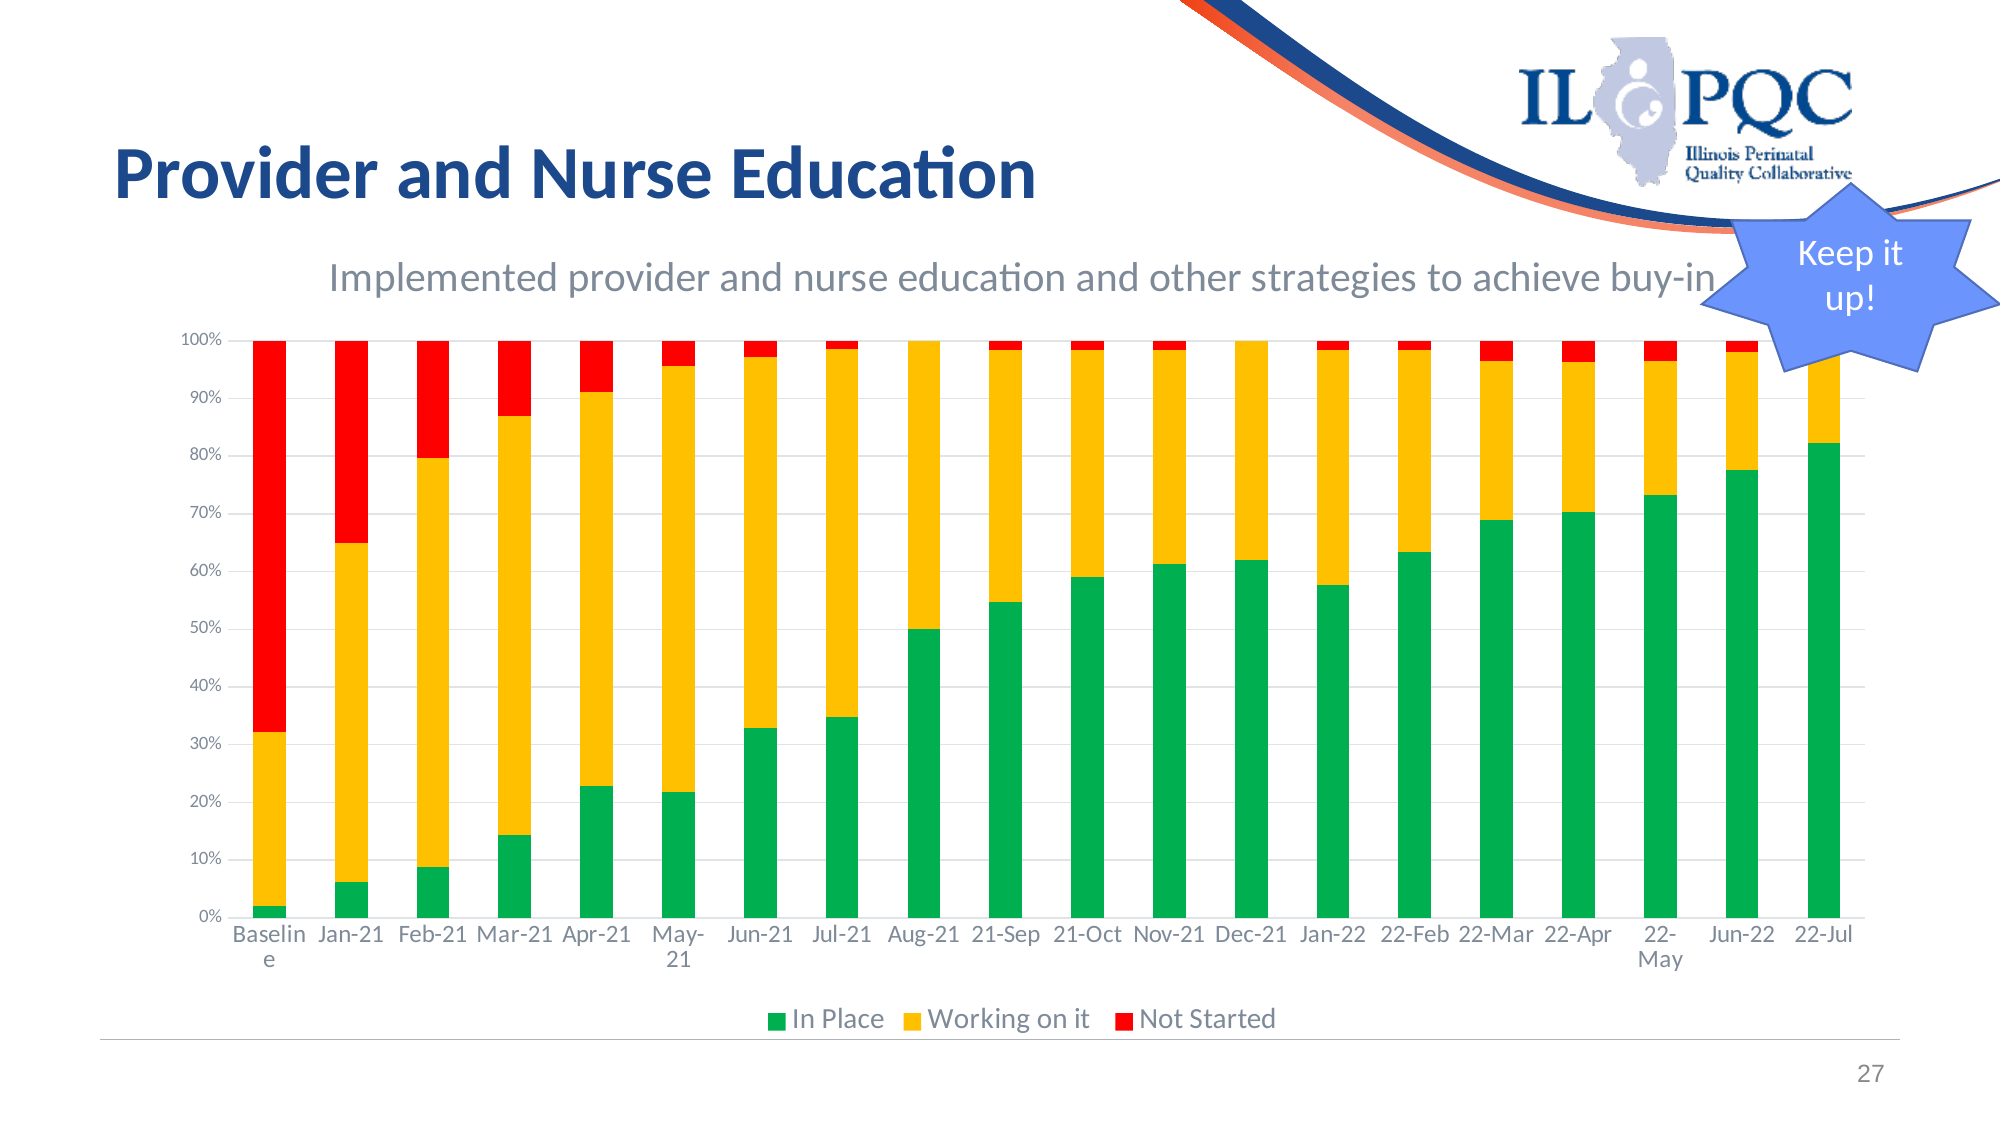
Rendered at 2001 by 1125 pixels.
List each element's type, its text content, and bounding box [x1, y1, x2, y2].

slide_number 27 [1449, 1043, 1900, 1103]
picture [1519, 37, 1852, 59]
text_box Keep it up! [1729, 181, 2000, 373]
title Provider and Nurse Education [99, 59, 1900, 278]
chart [145, 223, 1900, 1043]
